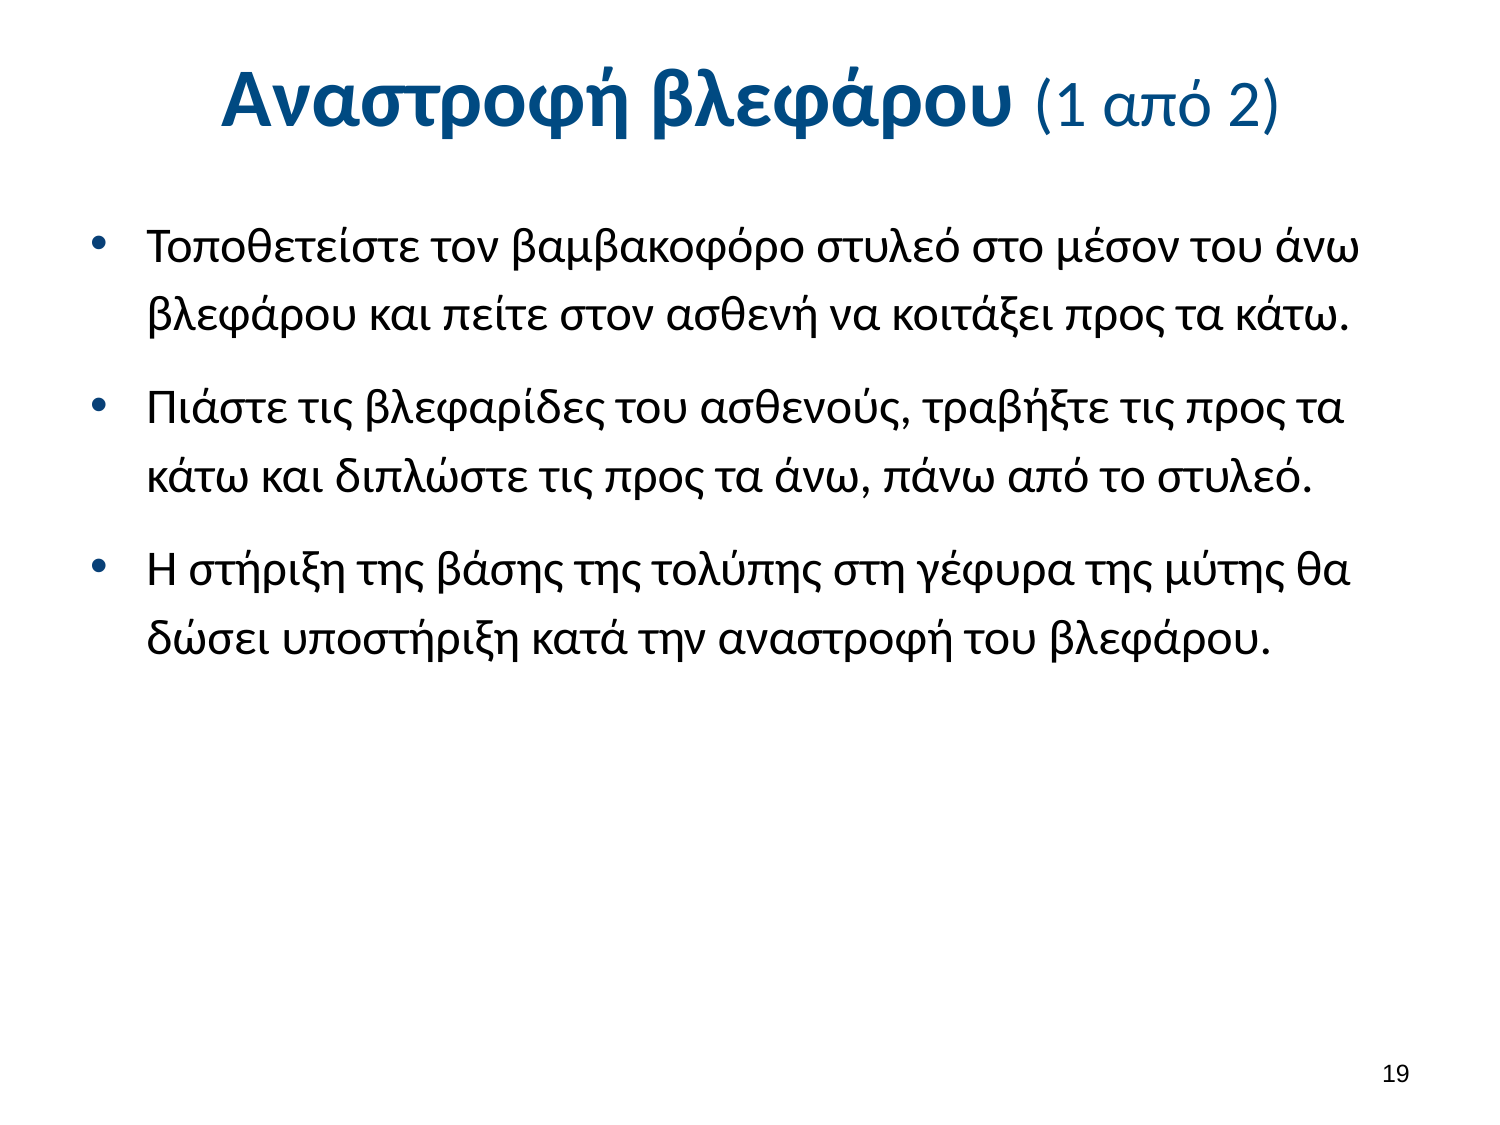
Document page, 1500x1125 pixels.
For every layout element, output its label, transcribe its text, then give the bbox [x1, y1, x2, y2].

title Αναστροφή βλεφάρου (1 από 2) [76, 19, 1427, 169]
list Τοποθετείστε τον βαμβακοφόρο στυλεό στο μέσον του άνω βλεφάρου και πείτε στον ασθενή να κοιτάξει προς τα κάτω. Πιάστε τις βλεφαρίδες του ασθενούς, τραβήξτε τις προς τα κάτω και διπλώστε τις προς τα άνω, πάνω από το στυλεό. Η στήριξη της βάσης της τολύπης στη γέφυρα της μύτης θα δώσει υποστήριξη κατά την αναστροφή του βλεφάρου. [75, 196, 1425, 1024]
slide_number 18 [1074, 1042, 1425, 1103]
